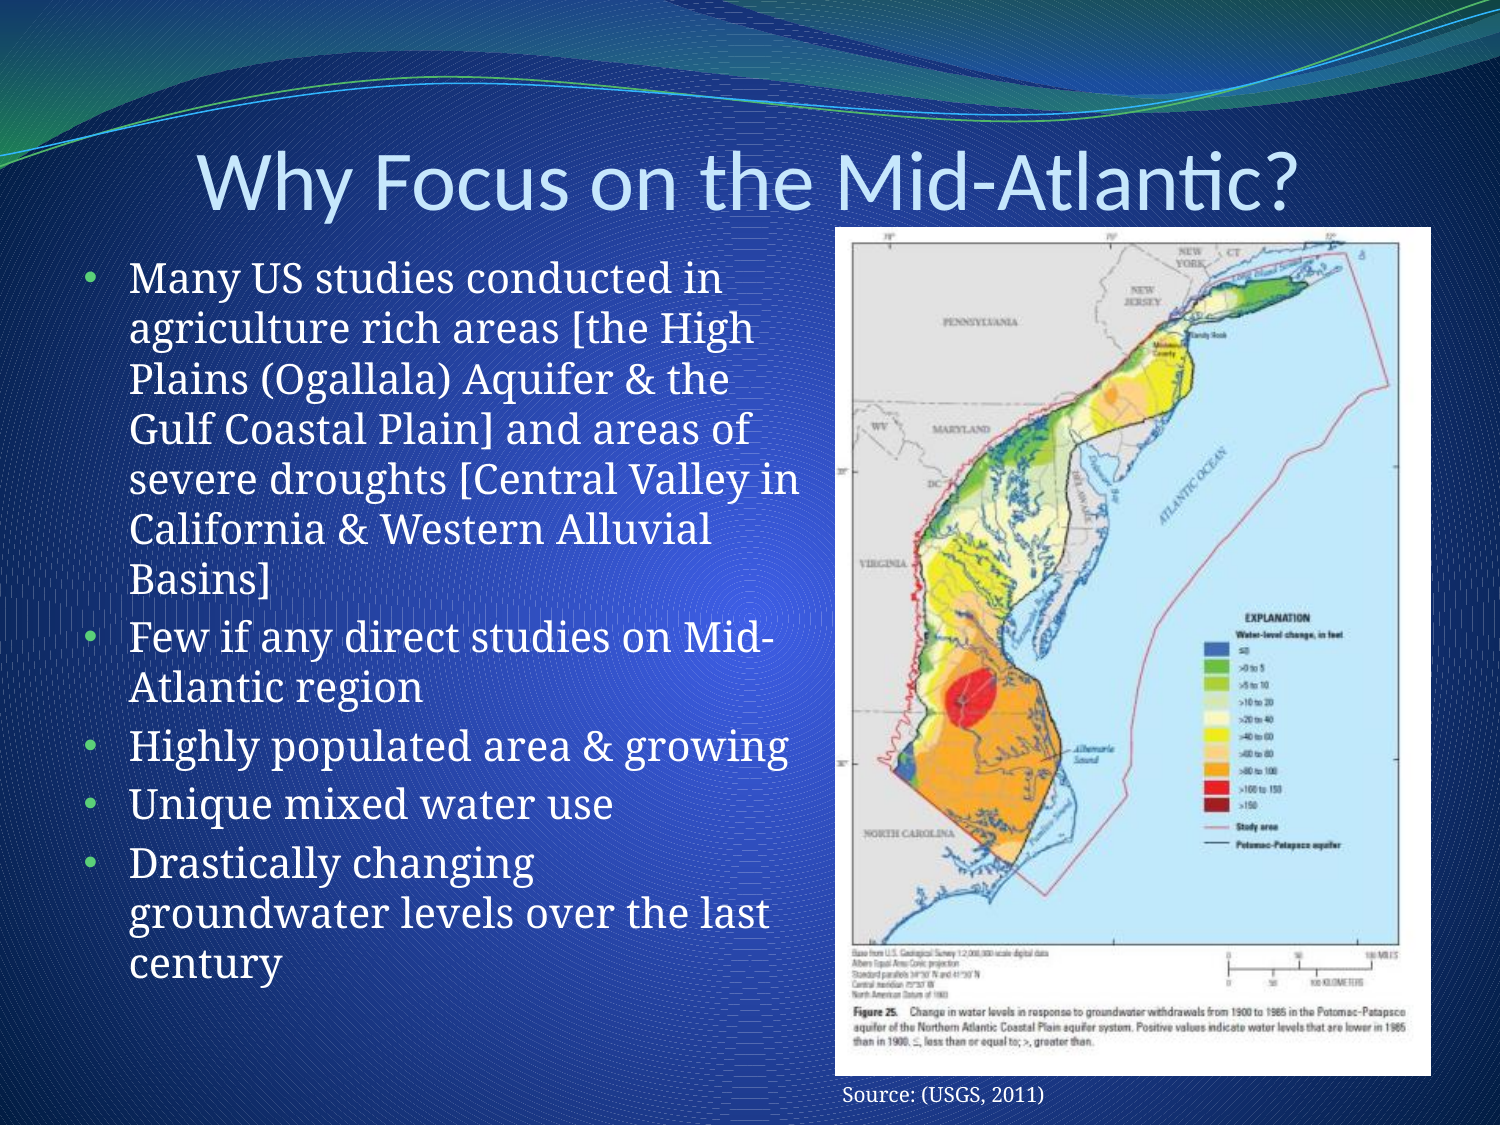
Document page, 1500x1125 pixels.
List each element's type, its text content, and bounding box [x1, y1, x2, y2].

picture [835, 227, 1431, 1076]
title Why Focus on the Mid-Atlantic? [127, 116, 1372, 228]
list Many US studies conducted in agriculture rich areas [the High Plains (Ogallala) Aquifer & the Gulf Coastal Plain] and areas of severe droughts [Central Valley in California & Western Alluvial Basins] Few if any direct studies on Mid-Atlantic region Highly populated area & growing Unique mixed water use Drastically changing groundwater levels over the last century [68, 244, 822, 1096]
text_box Source: (USGS, 2011) [827, 1074, 1060, 1115]
